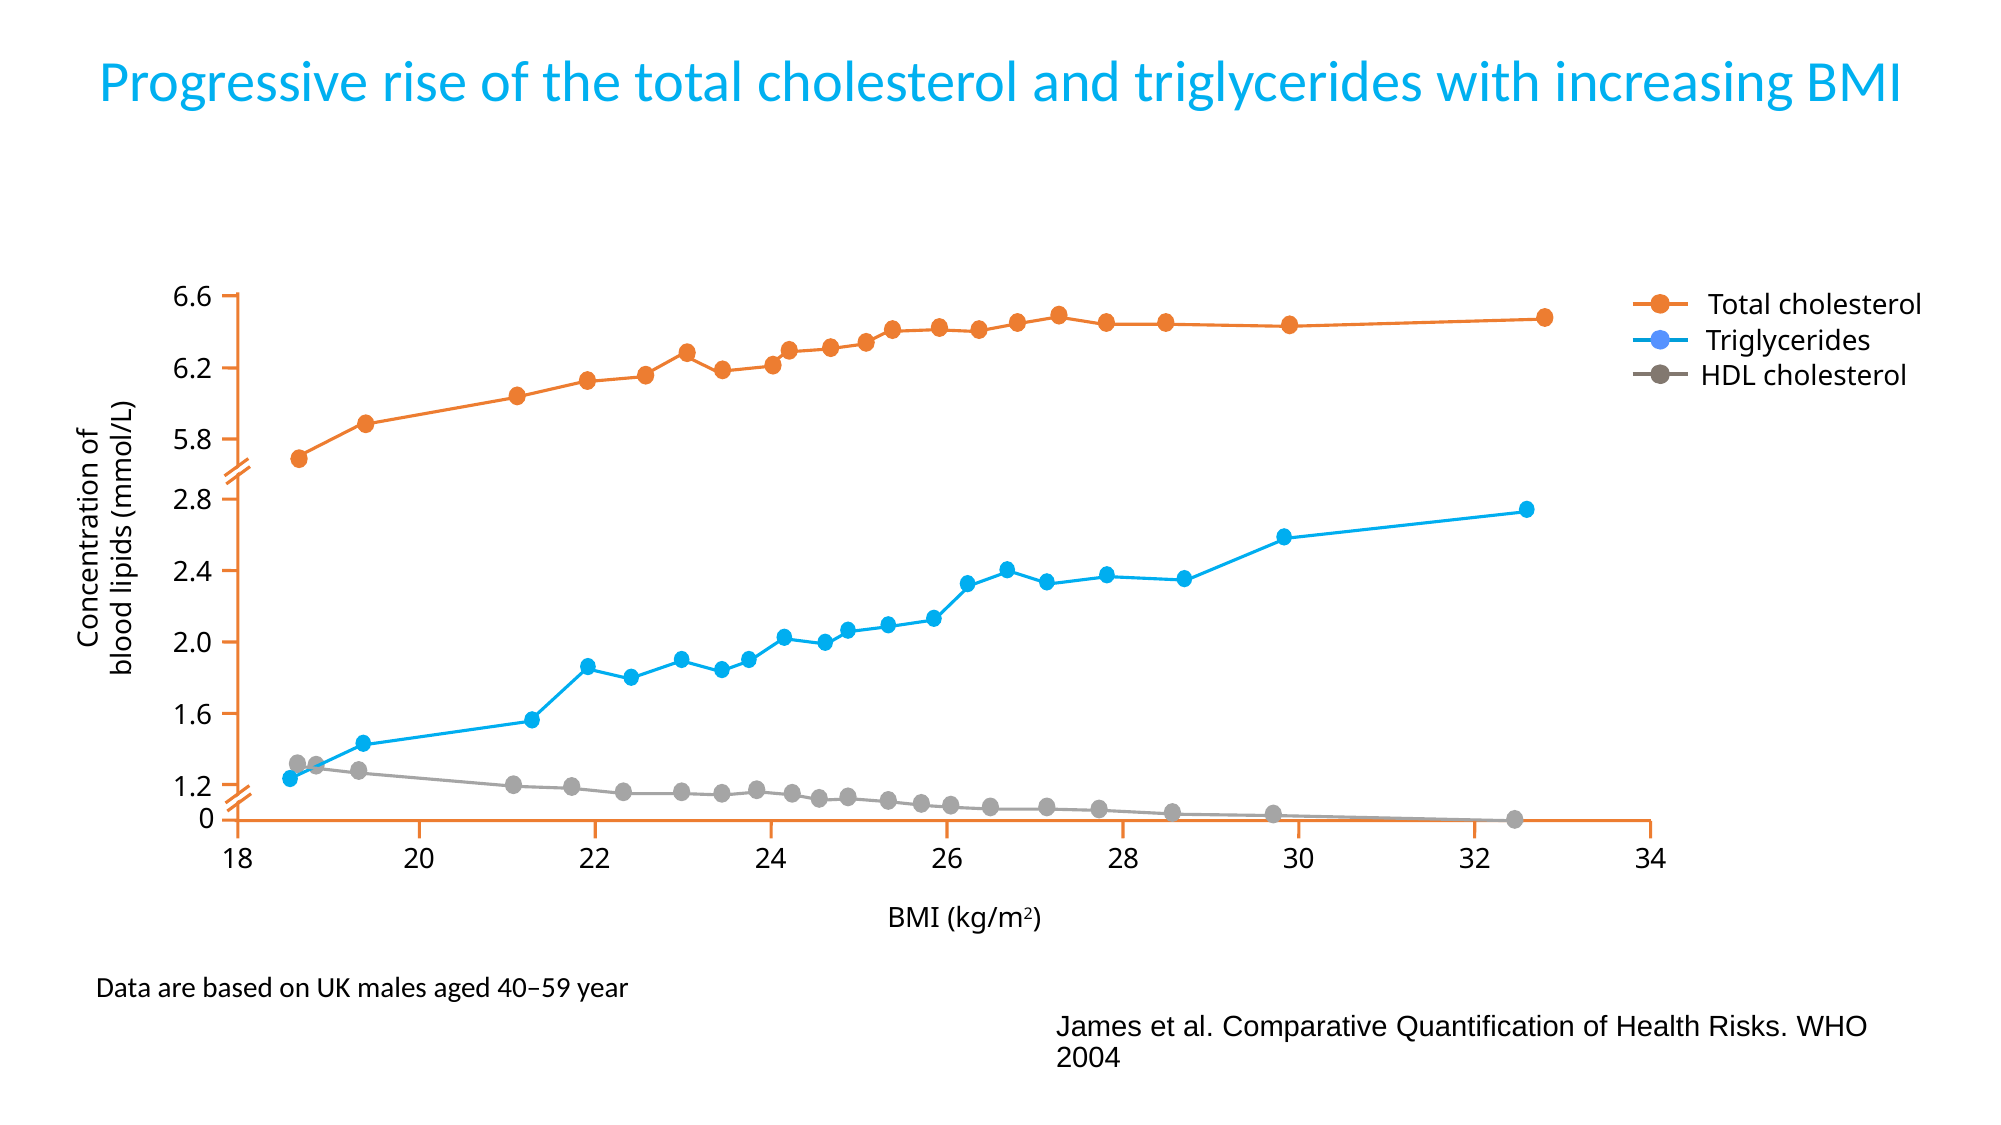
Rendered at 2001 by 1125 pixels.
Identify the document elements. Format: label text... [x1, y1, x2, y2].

list James et al. Comparative Quantification of Health Risks. WHO 2004 [1041, 1034, 1956, 1082]
title Progressive rise of the total cholesterol and triglycerides with increasing BMI [84, 74, 1946, 161]
text_box BMI (kg/m2) [887, 900, 1042, 934]
list Data are based on UK males aged 40–59 year [71, 964, 654, 1044]
text_box Concentration of blood lipids (mmol/L) [69, 400, 137, 677]
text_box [1632, 286, 1974, 391]
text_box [149, 268, 1689, 885]
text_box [225, 785, 252, 811]
